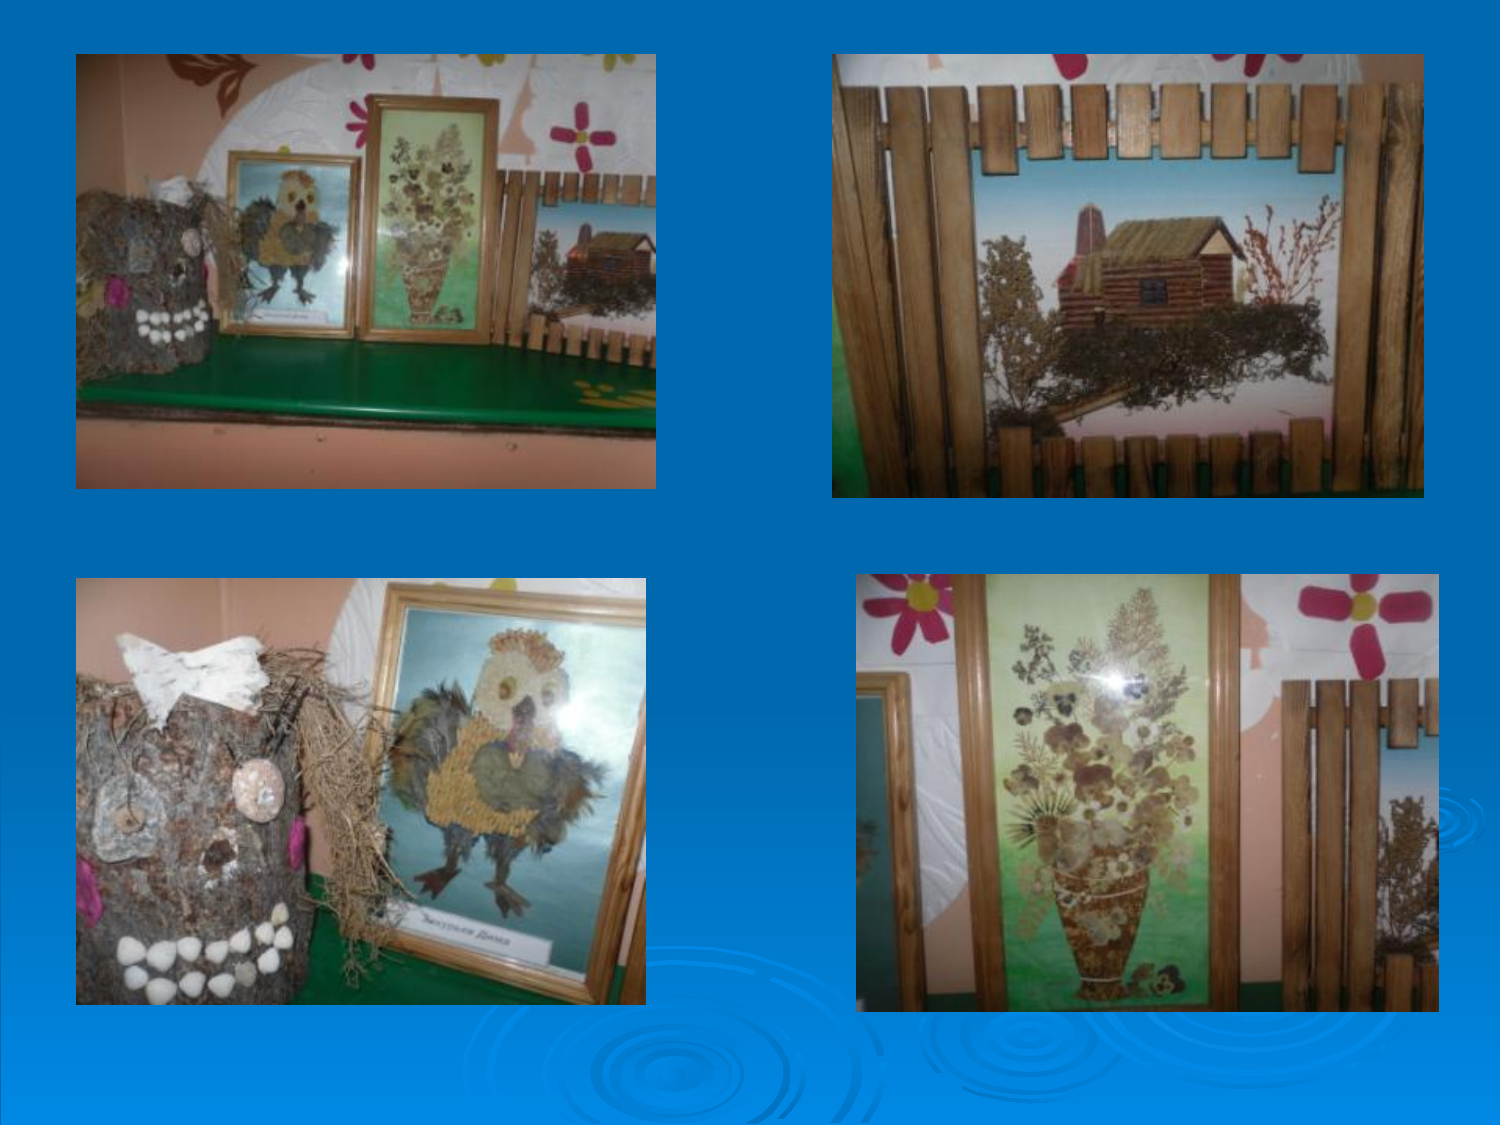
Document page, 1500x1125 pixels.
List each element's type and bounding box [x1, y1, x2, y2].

list [76, 54, 656, 490]
list [832, 54, 1424, 498]
list [76, 578, 646, 1006]
list [855, 573, 1440, 1012]
